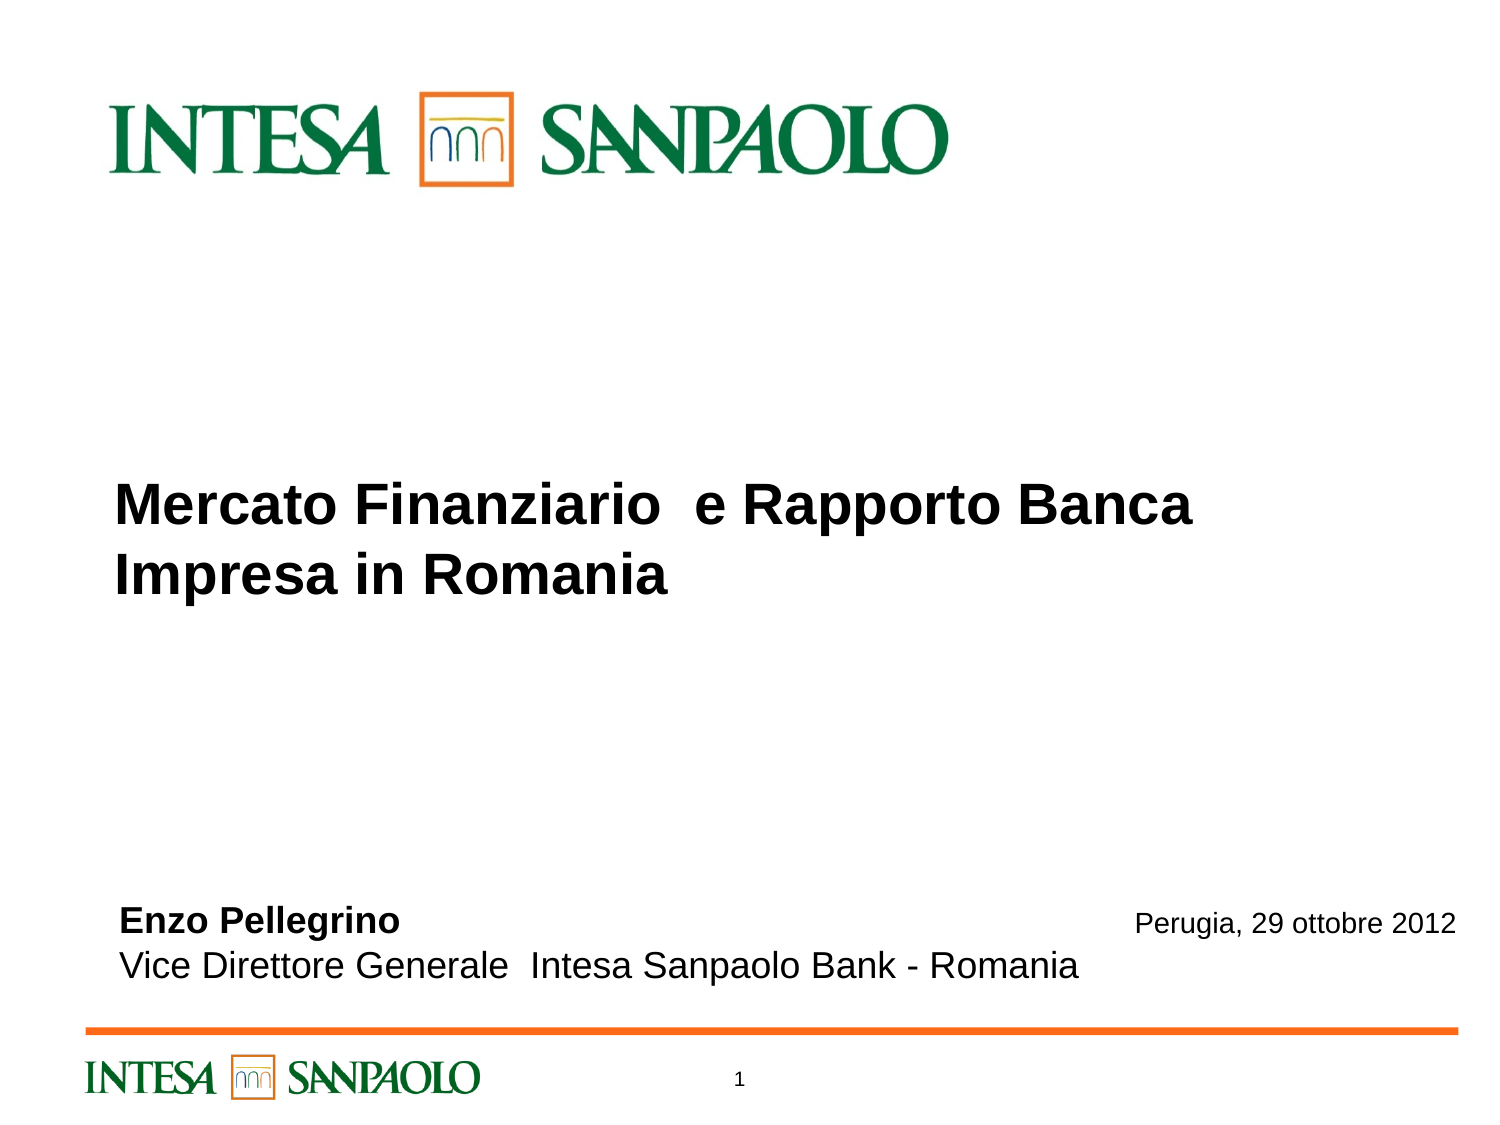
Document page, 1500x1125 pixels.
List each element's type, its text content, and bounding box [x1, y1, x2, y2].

picture [78, 74, 980, 203]
picture [82, 1052, 482, 1102]
text_box Enzo Pellegrino Perugia, 29 ottobre 2012 Vice Direttore Generale Intesa Sanpaolo Bank - Romania [104, 889, 1483, 994]
text_box Mercato Finanziario e Rapporto Banca Impresa in Romania [99, 387, 1437, 614]
